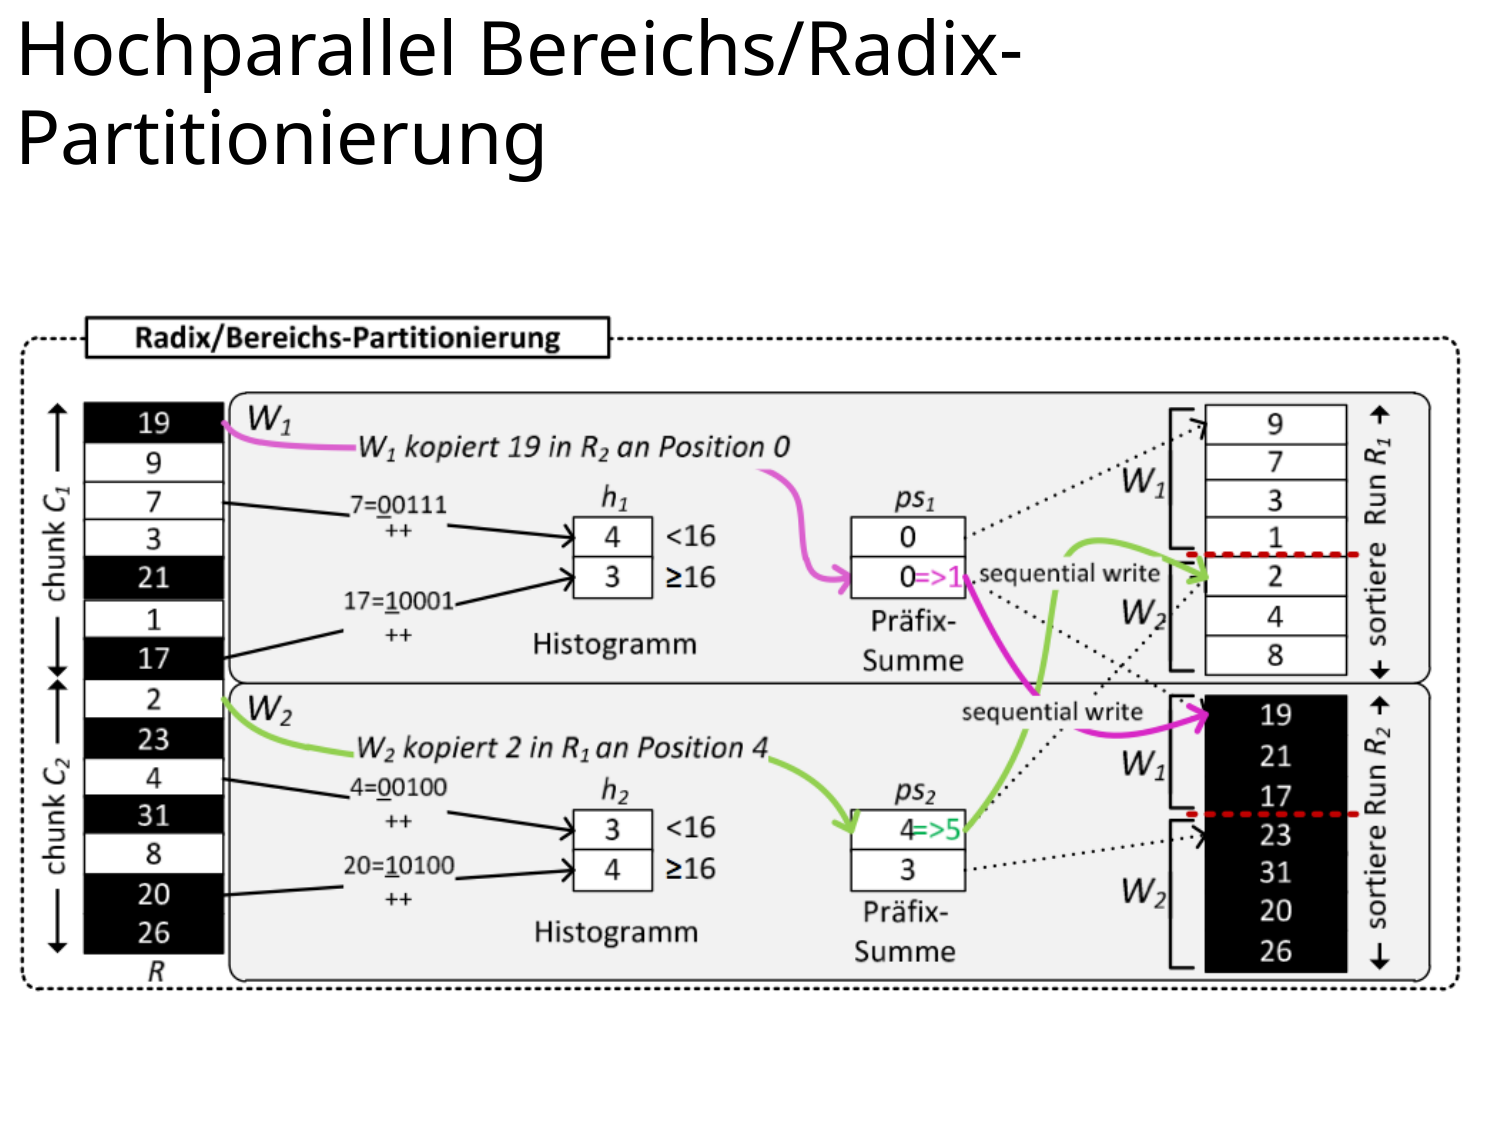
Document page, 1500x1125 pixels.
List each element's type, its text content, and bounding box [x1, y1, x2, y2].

title Hochparallel Bereichs/Radix-Partitionierung [0, 0, 1500, 188]
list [0, 199, 1500, 1125]
